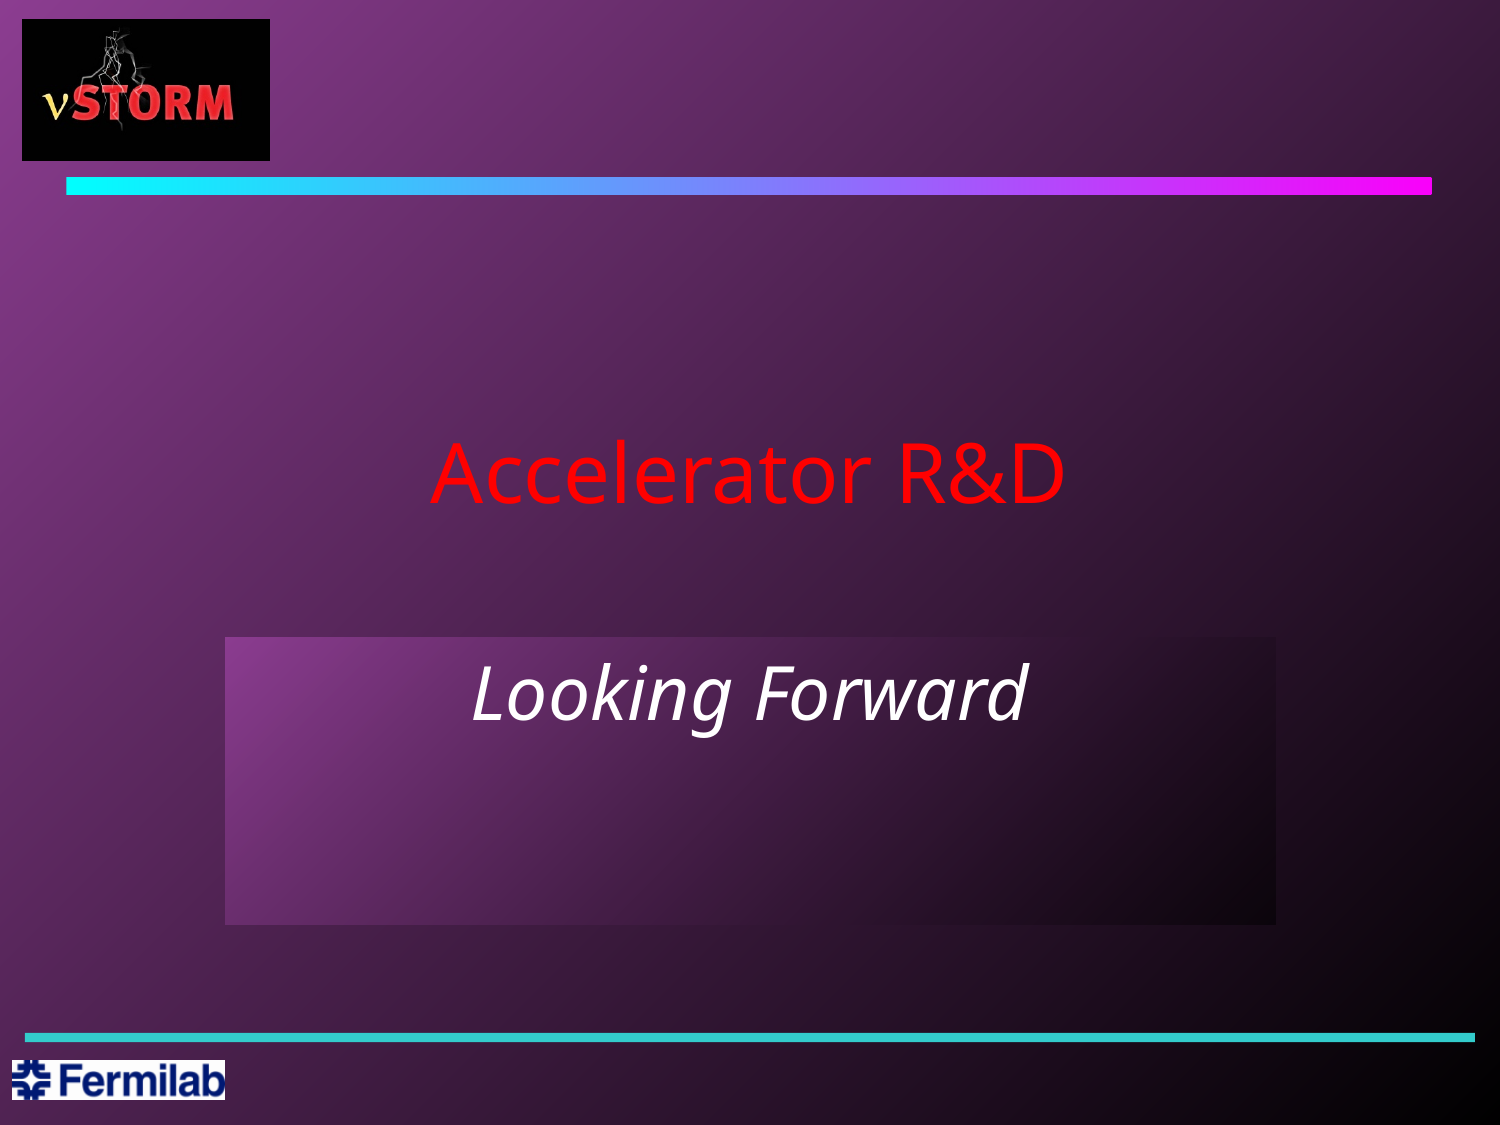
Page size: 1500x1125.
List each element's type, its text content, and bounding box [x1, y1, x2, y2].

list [552, 177, 556, 195]
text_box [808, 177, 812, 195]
picture [12, 1060, 225, 1100]
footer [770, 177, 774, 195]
title Accelerator R&D [112, 349, 1388, 591]
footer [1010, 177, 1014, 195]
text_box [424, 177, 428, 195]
subtitle Looking Forward [224, 637, 1276, 926]
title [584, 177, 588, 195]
picture [22, 19, 270, 161]
